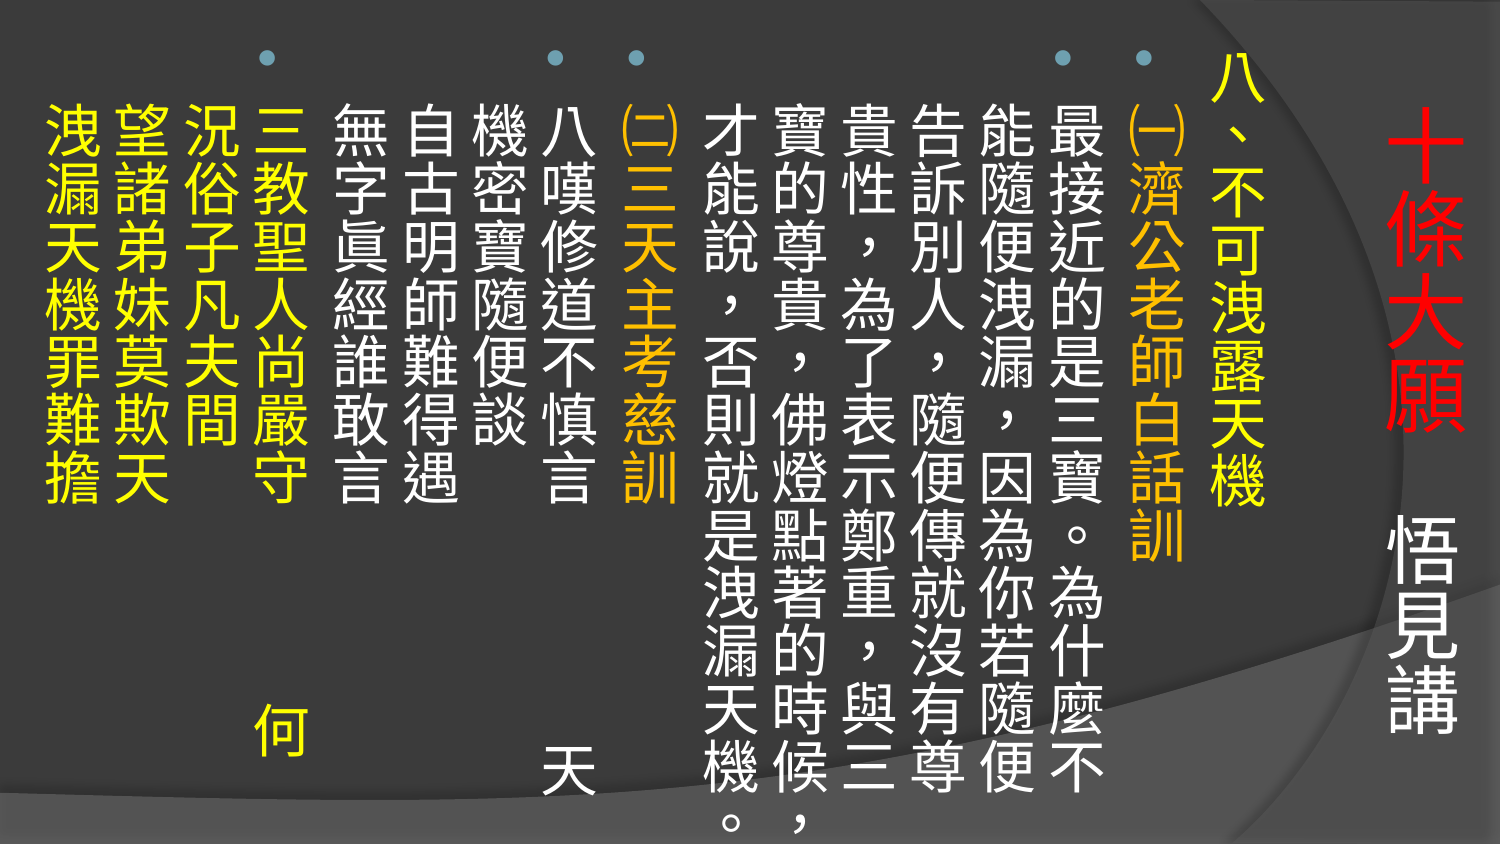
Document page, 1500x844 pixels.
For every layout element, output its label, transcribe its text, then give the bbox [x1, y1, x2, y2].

list 八、不可洩露天機 ㈠濟公老師白話訓 最接近的是三寶。為什麼不能隨便洩漏，因為你若隨便告訴別人，隨便傳就沒有尊貴性，為了表示鄭重，與三寶的尊貴，佛燈點著的時候，才能說，否則就是洩漏天機。 ㈡三天主考慈訓 八嘆修道不慎言 天機密寶隨便談 自古明師難得遇 無字眞經誰敢言 三教聖人尚嚴守 何況俗子凡夫間 望諸弟妹莫欺天 洩漏天機罪難擔 [29, 27, 1365, 820]
title 十條大願 悟見講 [1364, 21, 1483, 820]
